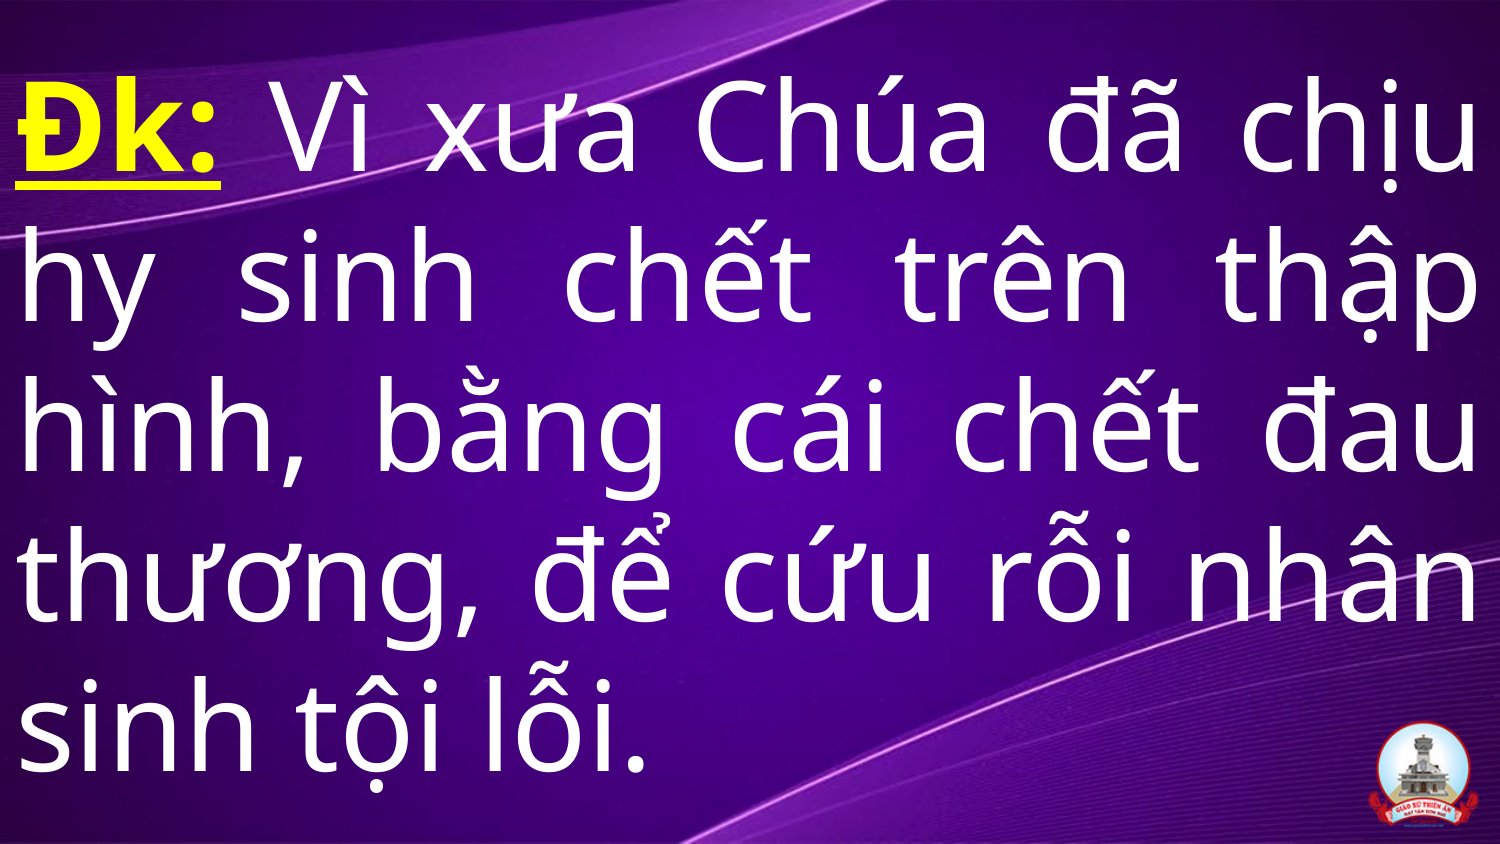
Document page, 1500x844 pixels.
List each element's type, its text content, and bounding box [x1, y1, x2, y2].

title Đk: Vì xưa Chúa đã chịu hy sinh chết trên thập hình, bằng cái chết đau thương, để cứu rỗi nhân sinh tội lỗi. [0, 0, 1500, 844]
